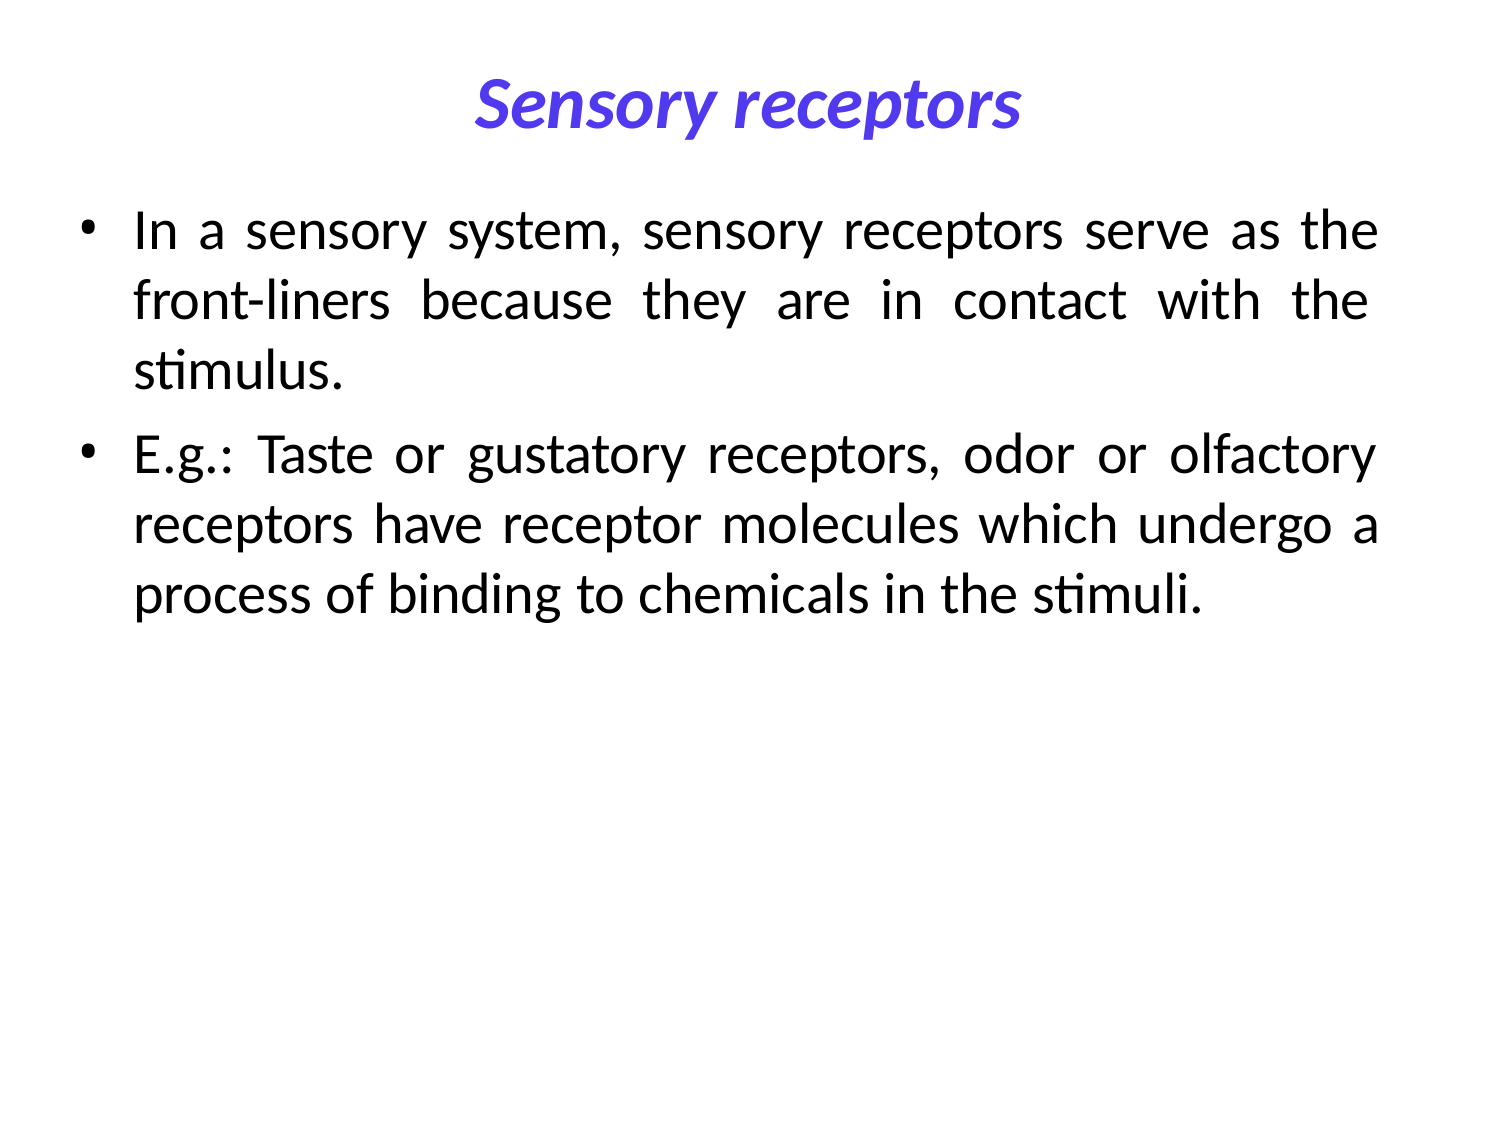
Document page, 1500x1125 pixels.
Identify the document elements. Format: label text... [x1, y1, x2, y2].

title Sensory receptors [473, 51, 1027, 189]
text_box In a sensory system, sensory receptors serve as the front-liners because they are in contact with the stimulus. E.g.: Taste or gustatory receptors, odor or olfactory receptors have receptor molecules which undergo a process of binding to chemicals in the stimuli. [75, 189, 1400, 626]
